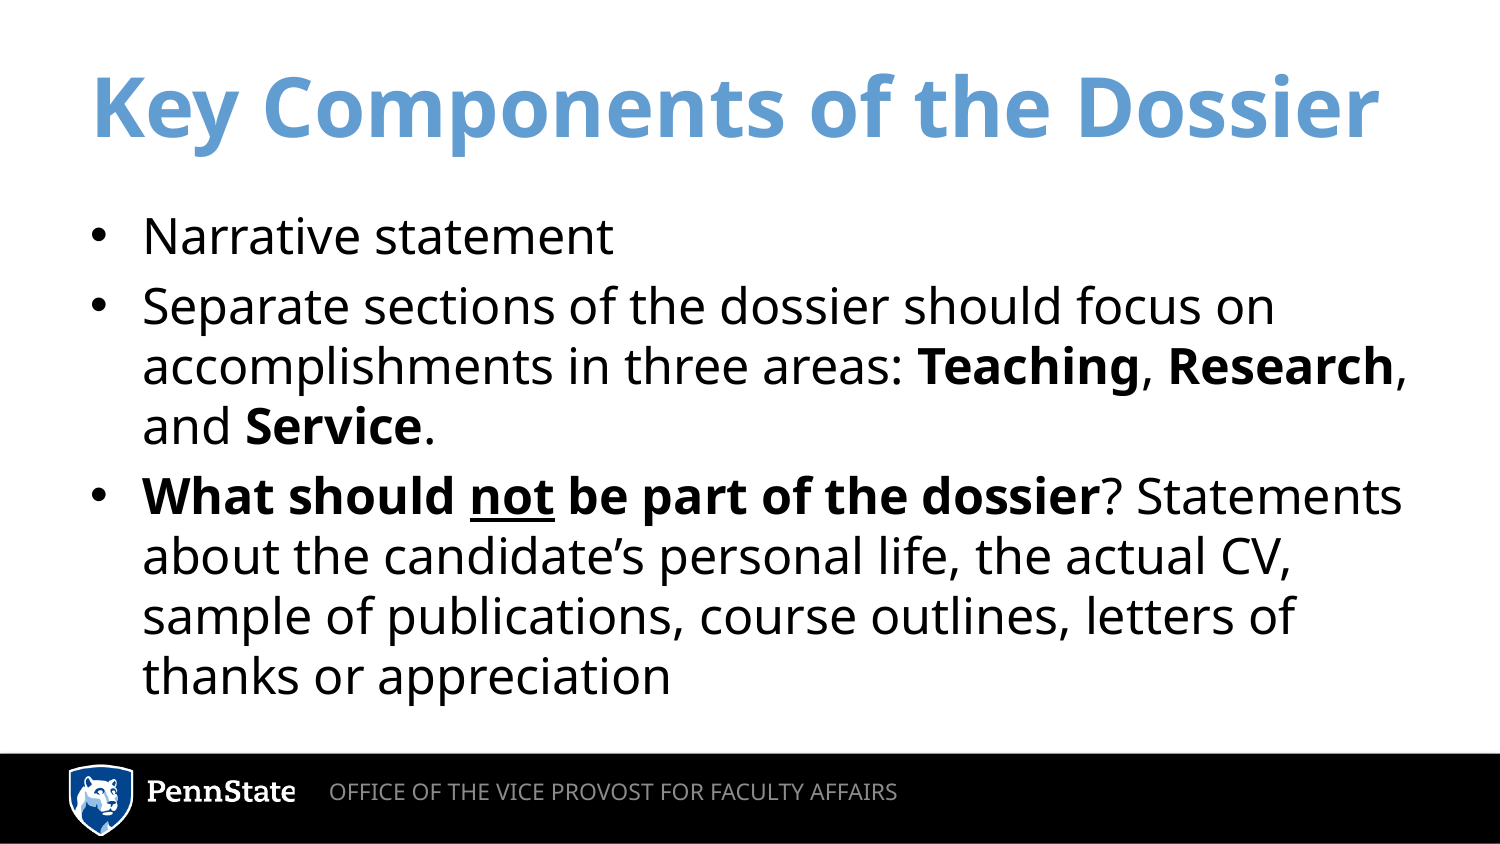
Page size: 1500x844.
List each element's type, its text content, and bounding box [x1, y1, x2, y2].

list Narrative statement Separate sections of the dossier should focus on accomplishments in three areas: Teaching, Research, and Service. What should not be part of the dossier? Statements about the candidate’s personal life, the actual CV, sample of publications, course outlines, letters of thanks or appreciation [75, 196, 1425, 716]
text_box OFFICE OF THE VICE PROVOST FOR FACULTY AFFAIRS [313, 761, 1356, 822]
title Key Components of the Dossier [75, 33, 1425, 175]
picture [68, 764, 295, 836]
